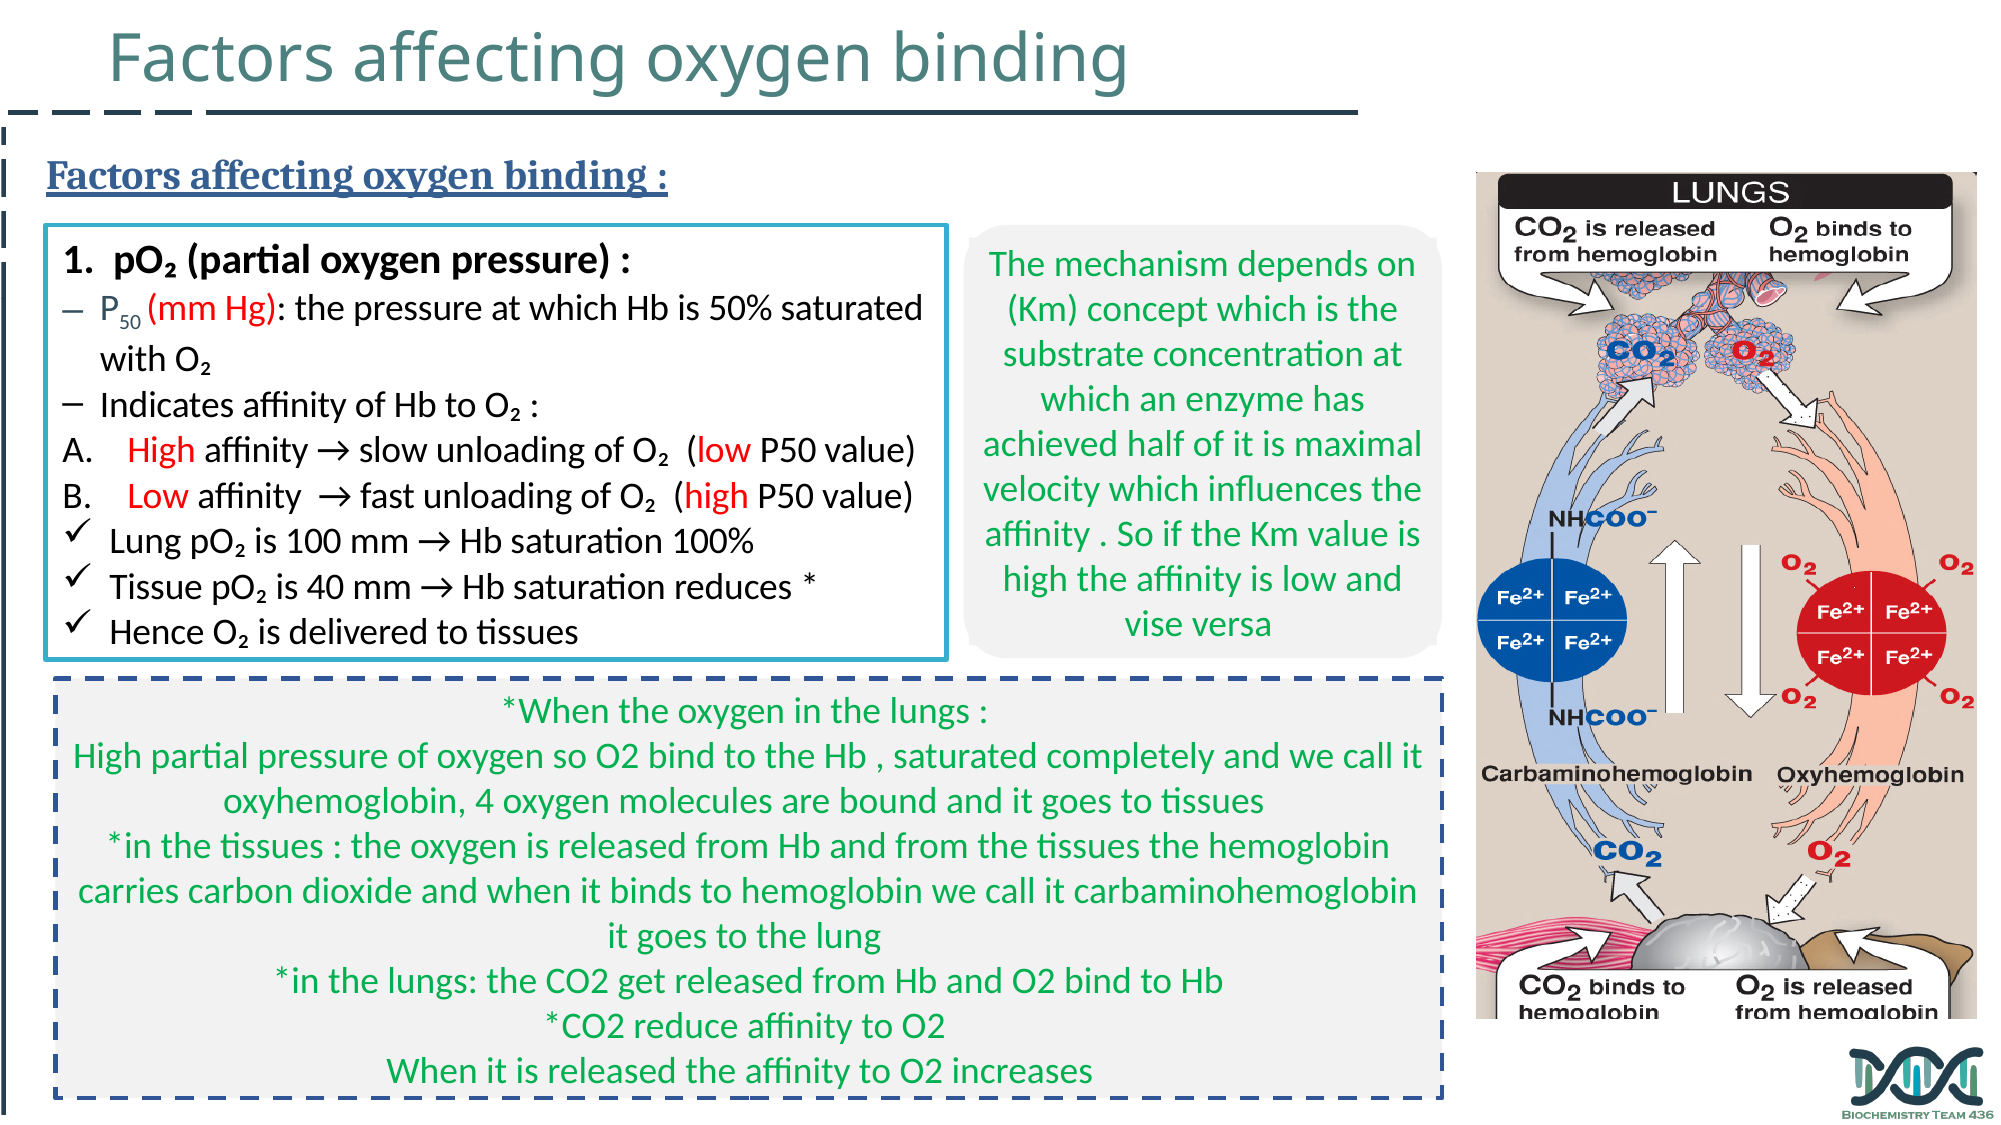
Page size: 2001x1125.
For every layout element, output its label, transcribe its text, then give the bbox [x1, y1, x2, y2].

picture [1834, 1046, 2001, 1125]
text_box *When the oxygen in the lungs : High partial pressure of oxygen so O2 bind to the Hb , saturated completely and we call it oxyhemoglobin, 4 oxygen molecules are bound and it goes to tissues *in the tissues : the oxygen is released from Hb and from the tissues the hemoglobin carries carbon dioxide and when it binds to hemoglobin we call it carbaminohemoglobin it goes to the lung *in the lungs: the CO2 get released from Hb and O2 bind to Hb *CO2 reduce affinity to O2 When it is released the affinity to O2 increases [55, 678, 1443, 1099]
text_box 1. pO₂ (partial oxygen pressure) : P50 (mm Hg): the pressure at which Hb is 50% saturated with O₂ Indicates affinity of Hb to O₂ : High affinity → slow unloading of O₂ (low P50 value) Low affinity → fast unloading of O₂ (high P50 value) Lung pO₂ is 100 mm → Hb saturation 100% Tissue pO₂ is 40 mm → Hb saturation reduces * Hence O₂ is delivered to tissues [45, 224, 947, 660]
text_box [963, 224, 1443, 659]
text_box Factors affecting oxygen binding : [31, 140, 684, 205]
picture [1476, 172, 1977, 1020]
text_box Factors affecting oxygen binding [92, 16, 1165, 103]
